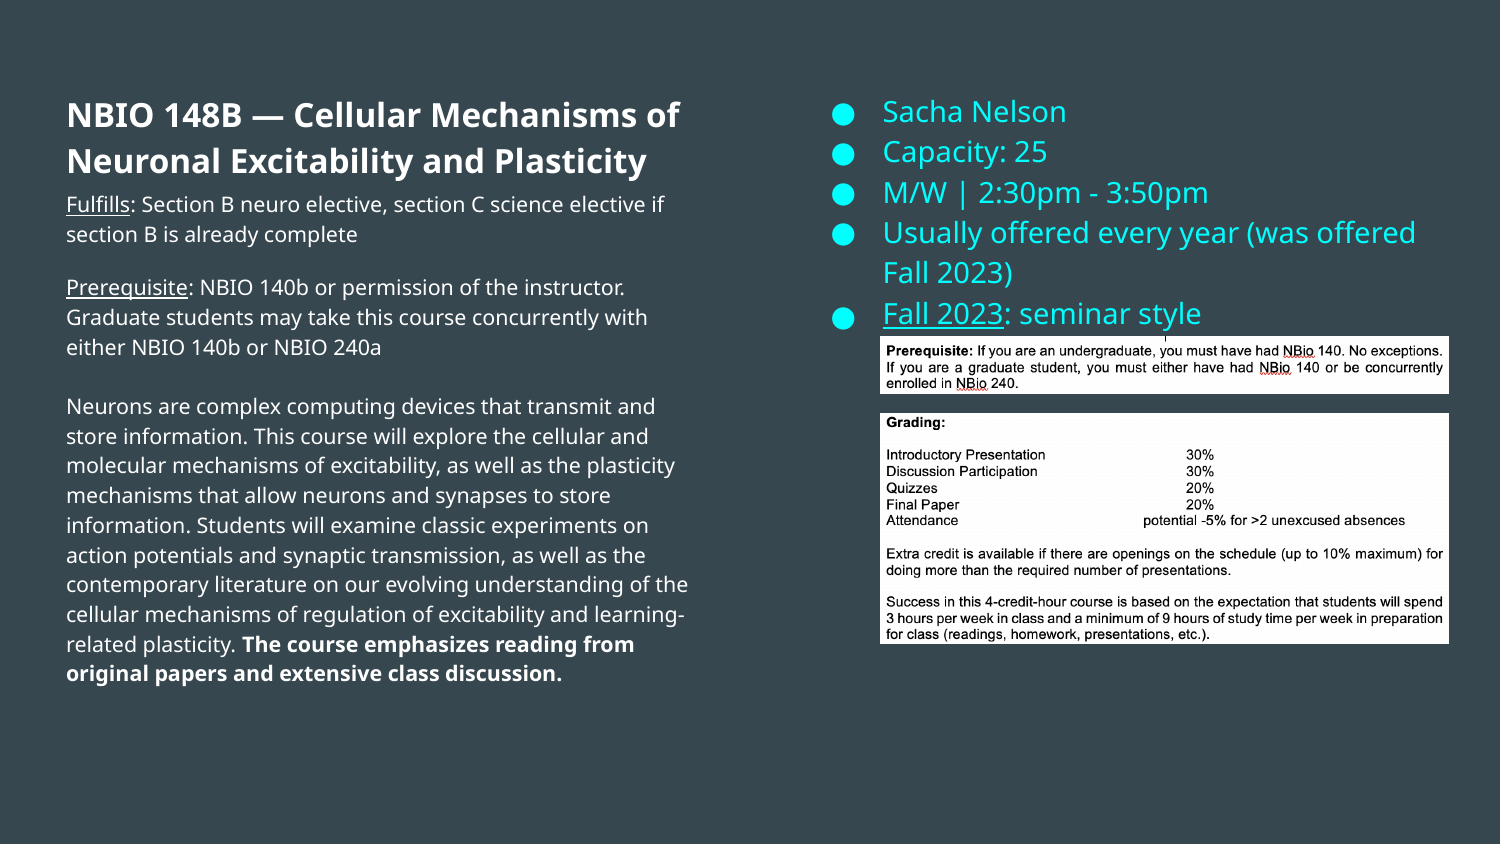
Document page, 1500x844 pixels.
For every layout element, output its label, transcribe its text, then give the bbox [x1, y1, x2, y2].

list NBIO 148B — Cellular Mechanisms of Neuronal Excitability and Plasticity Fulfills: Section B neuro elective, section C science elective if section B is already complete Prerequisite: NBIO 140b or permission of the instructor. Graduate students may take this course concurrently with either NBIO 140b or NBIO 240a Neurons are complex computing devices that transmit and store information. This course will explore the cellular and molecular mechanisms of excitability, as well as the plasticity mechanisms that allow neurons and synapses to store information. Students will examine classic experiments on action potentials and synaptic transmission, as well as the contemporary literature on our evolving understanding of the cellular mechanisms of regulation of excitability and learning-related plasticity. The course emphasizes reading from original papers and extensive class discussion. [51, 72, 708, 750]
picture [880, 335, 1450, 394]
picture [880, 412, 1450, 644]
list Sacha Nelson Capacity: 25 M/W | 2:30pm - 3:50pm Usually offered every year (was offered Fall 2023) Fall 2023: seminar style [792, 72, 1449, 750]
